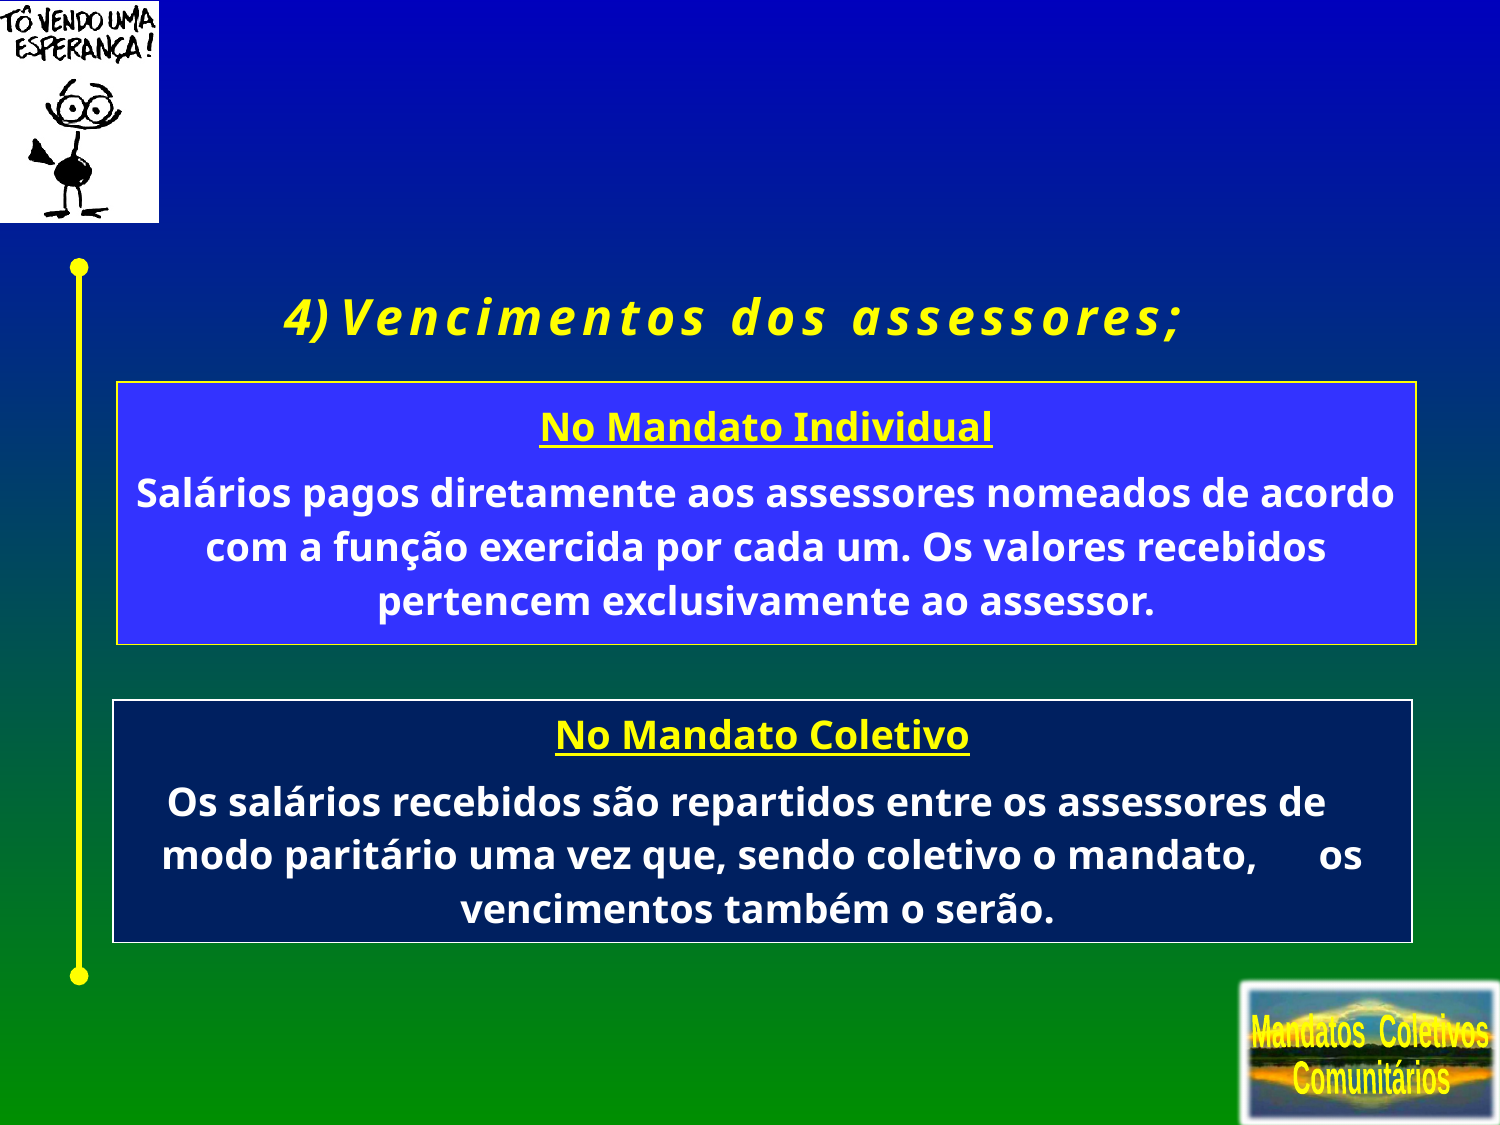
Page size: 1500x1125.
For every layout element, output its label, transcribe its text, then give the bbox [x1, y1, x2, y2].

picture [0, 1, 159, 223]
table_header No Mandato Coletivo Os salários recebidos são repartidos entre os assessores de modo paritário uma vez que, sendo coletivo o mandato, os vencimentos também o serão. [114, 701, 1411, 942]
table_header No Mandato Individual Salários pagos diretamente aos assessores nomeados de acordo com a função exercida por cada um. Os valores recebidos pertencem exclusivamente ao assessor. [118, 383, 1415, 644]
text_box Vencimentos dos assessores; [269, 248, 1323, 354]
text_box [1244, 985, 1498, 1123]
